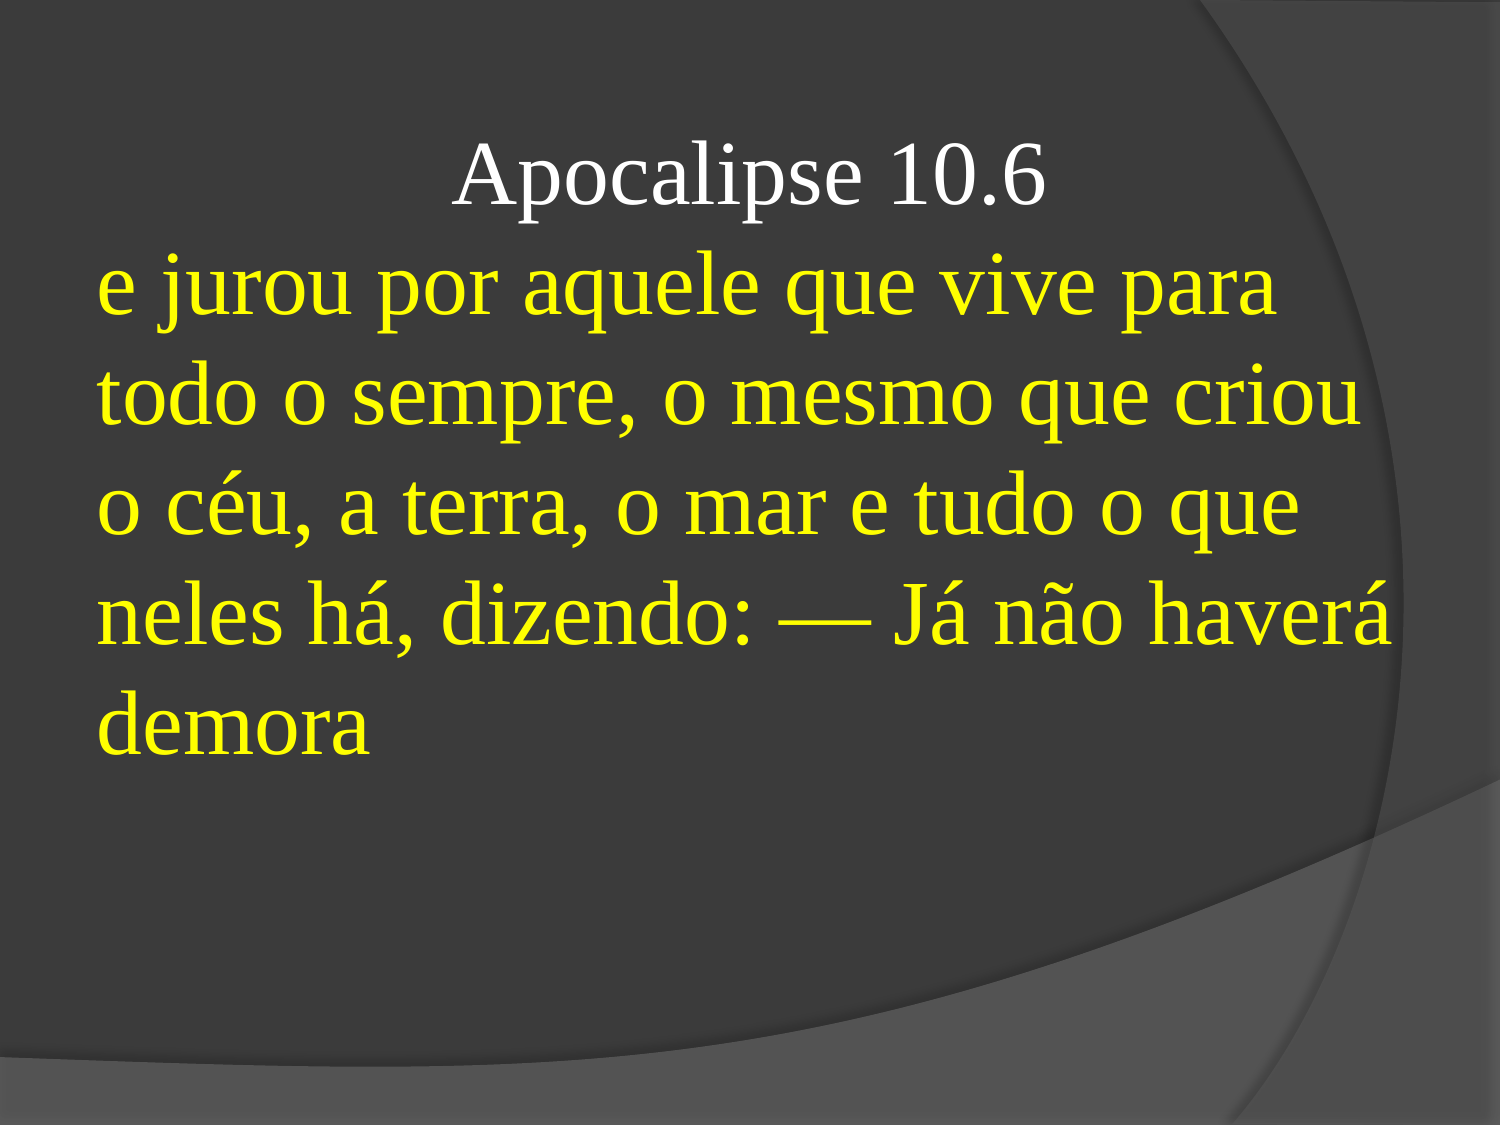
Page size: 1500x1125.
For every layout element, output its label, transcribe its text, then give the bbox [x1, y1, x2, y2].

text_box Apocalipse 10.6 e jurou por aquele que vive para todo o sempre, o mesmo que criou o céu, a terra, o mar e tudo o que neles há, dizendo: — Já não haverá demora [81, 105, 1418, 1125]
